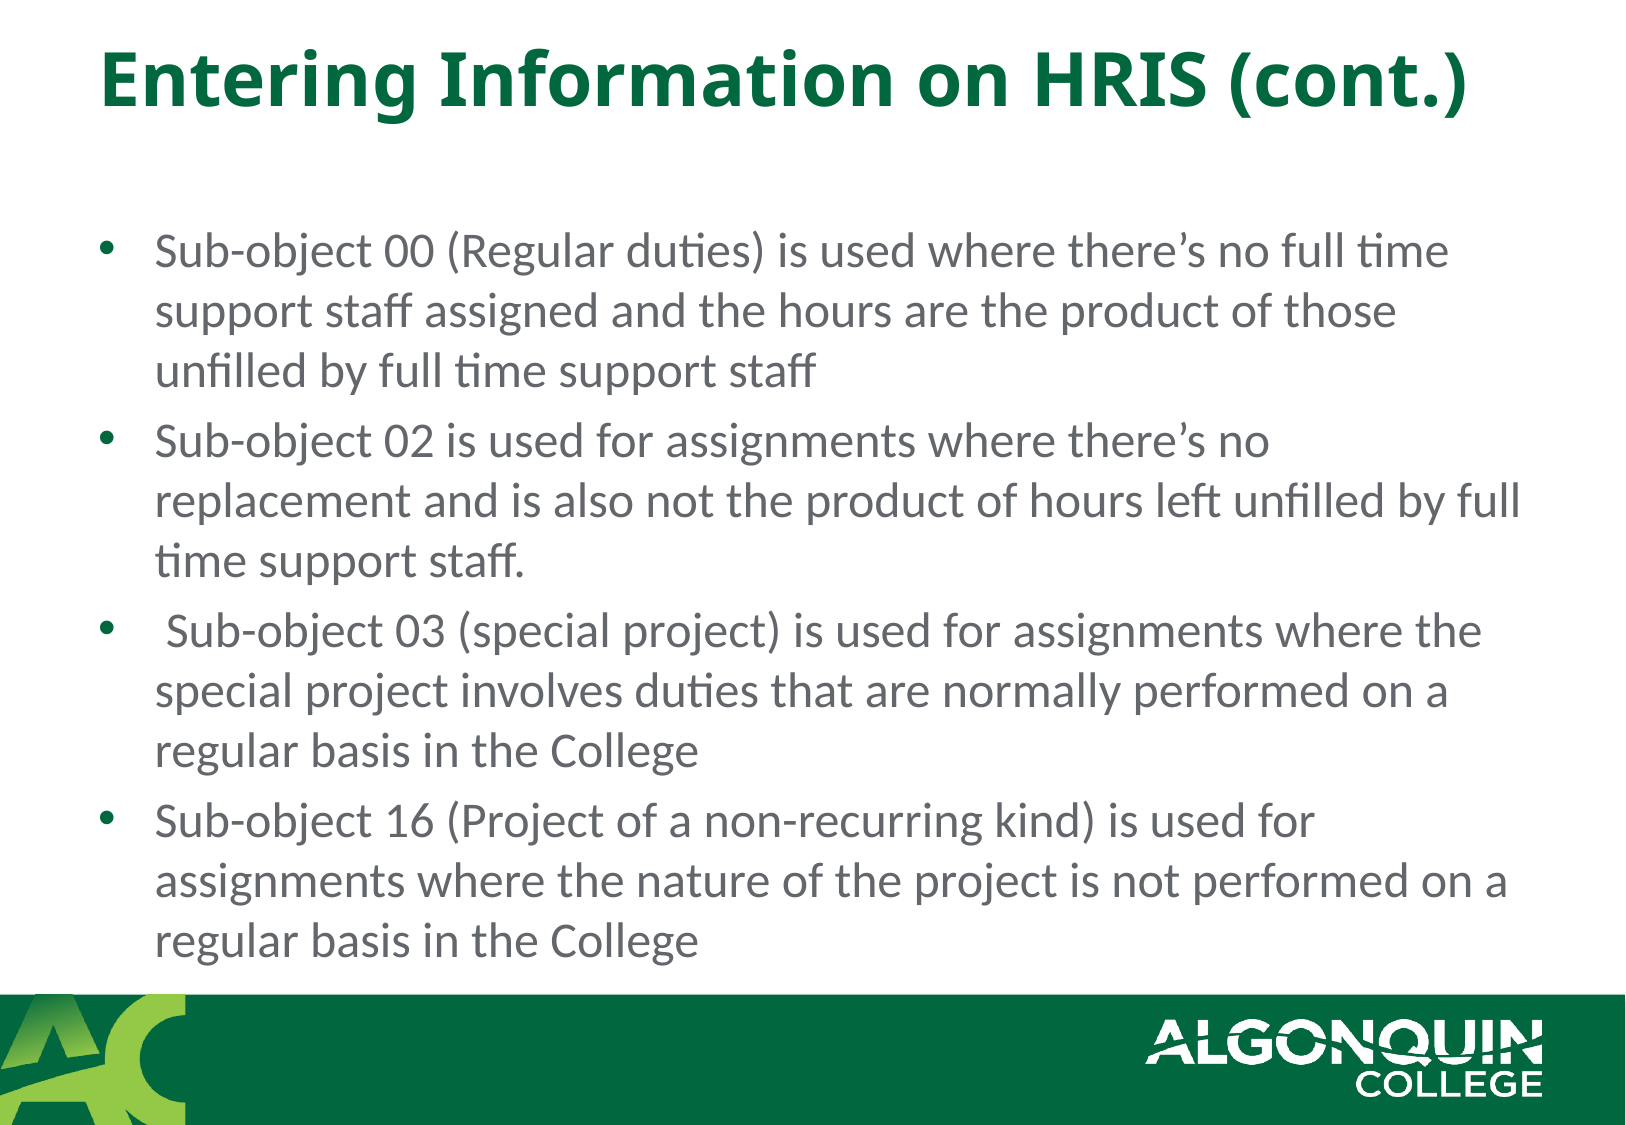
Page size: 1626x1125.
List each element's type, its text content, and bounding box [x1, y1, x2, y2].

title Entering Information on HRIS (cont.) [83, 23, 1542, 209]
list Sub-object 00 (Regular duties) is used where there’s no full time support staff assigned and the hours are the product of those unfilled by full time support staff Sub-object 02 is used for assignments where there’s no replacement and is also not the product of hours left unfilled by full time support staff. Sub-object 03 (special project) is used for assignments where the special project involves duties that are normally performed on a regular basis in the College Sub-object 16 (Project of a non-recurring kind) is used for assignments where the nature of the project is not performed on a regular basis in the College [83, 209, 1542, 924]
picture [1145, 1019, 1542, 1097]
picture [0, 994, 186, 1125]
